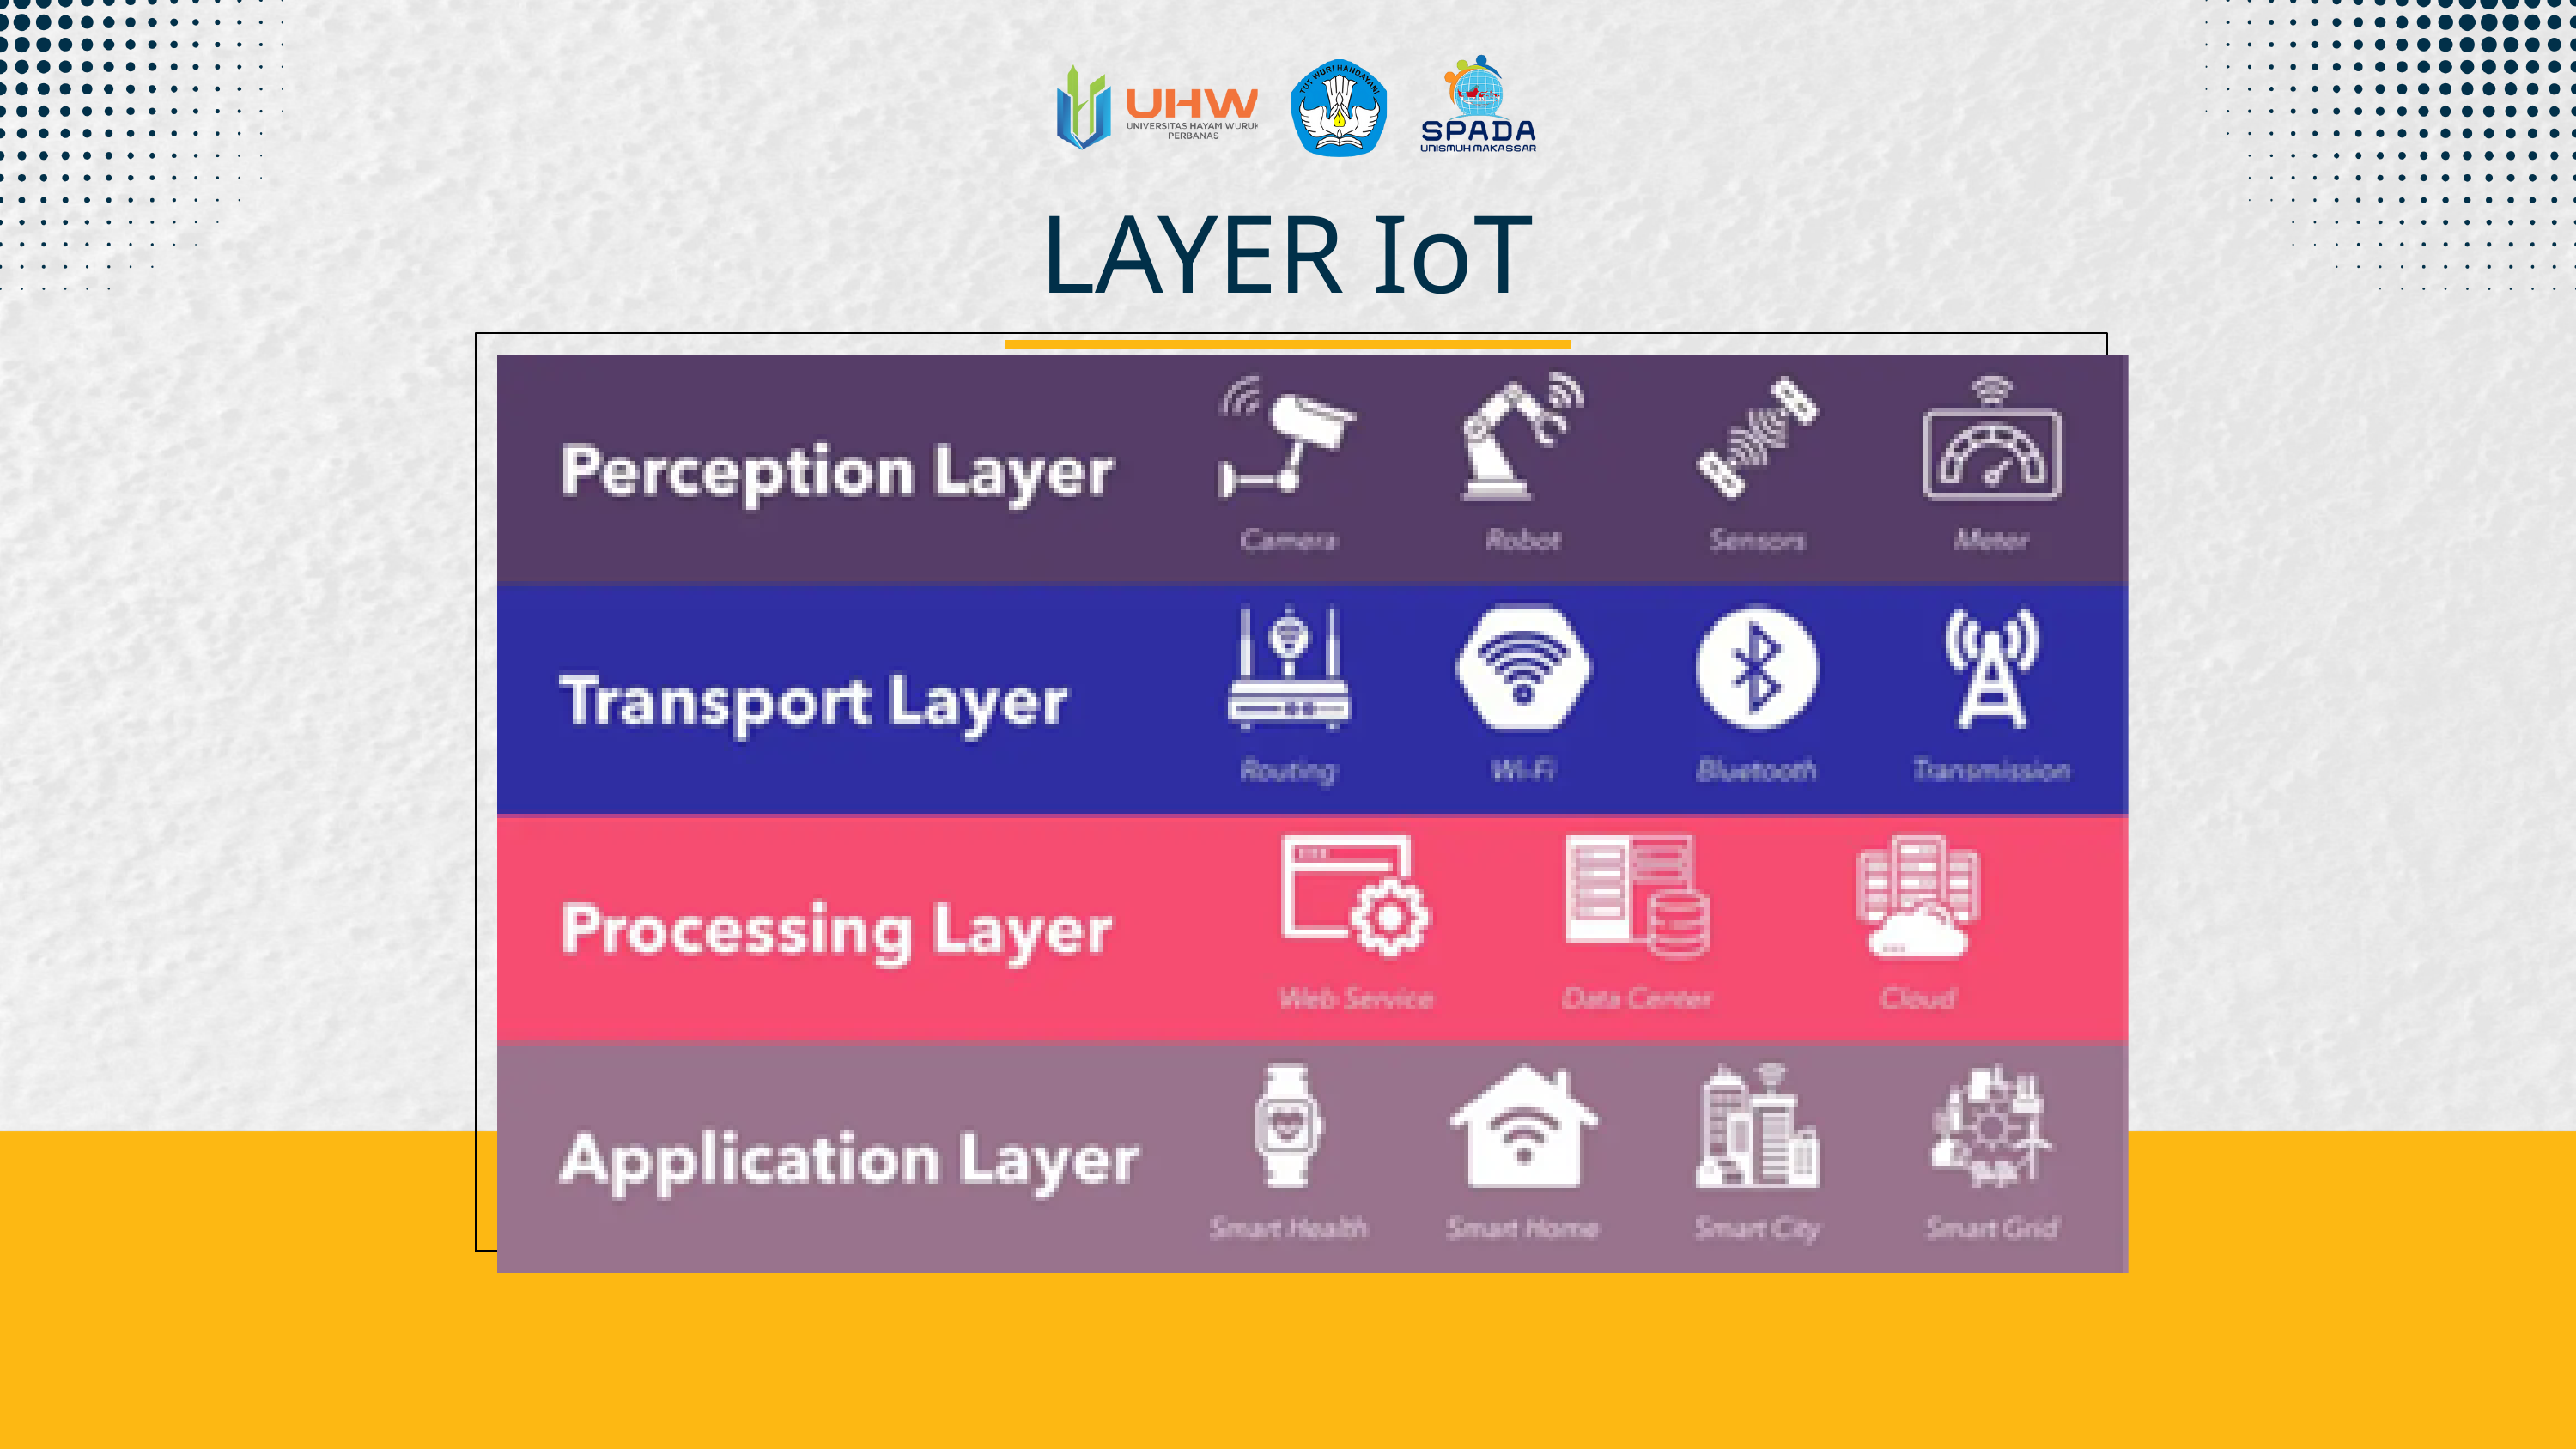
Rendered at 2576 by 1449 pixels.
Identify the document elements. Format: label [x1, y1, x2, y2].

text_box [475, 332, 2108, 1252]
text_box [0, 0, 2576, 1449]
text_box [2205, 0, 2576, 290]
text_box [1419, 53, 1536, 162]
text_box [1057, 64, 1258, 151]
text_box [0, 0, 284, 290]
text_box [1291, 58, 1388, 158]
text_box [496, 354, 2129, 1273]
